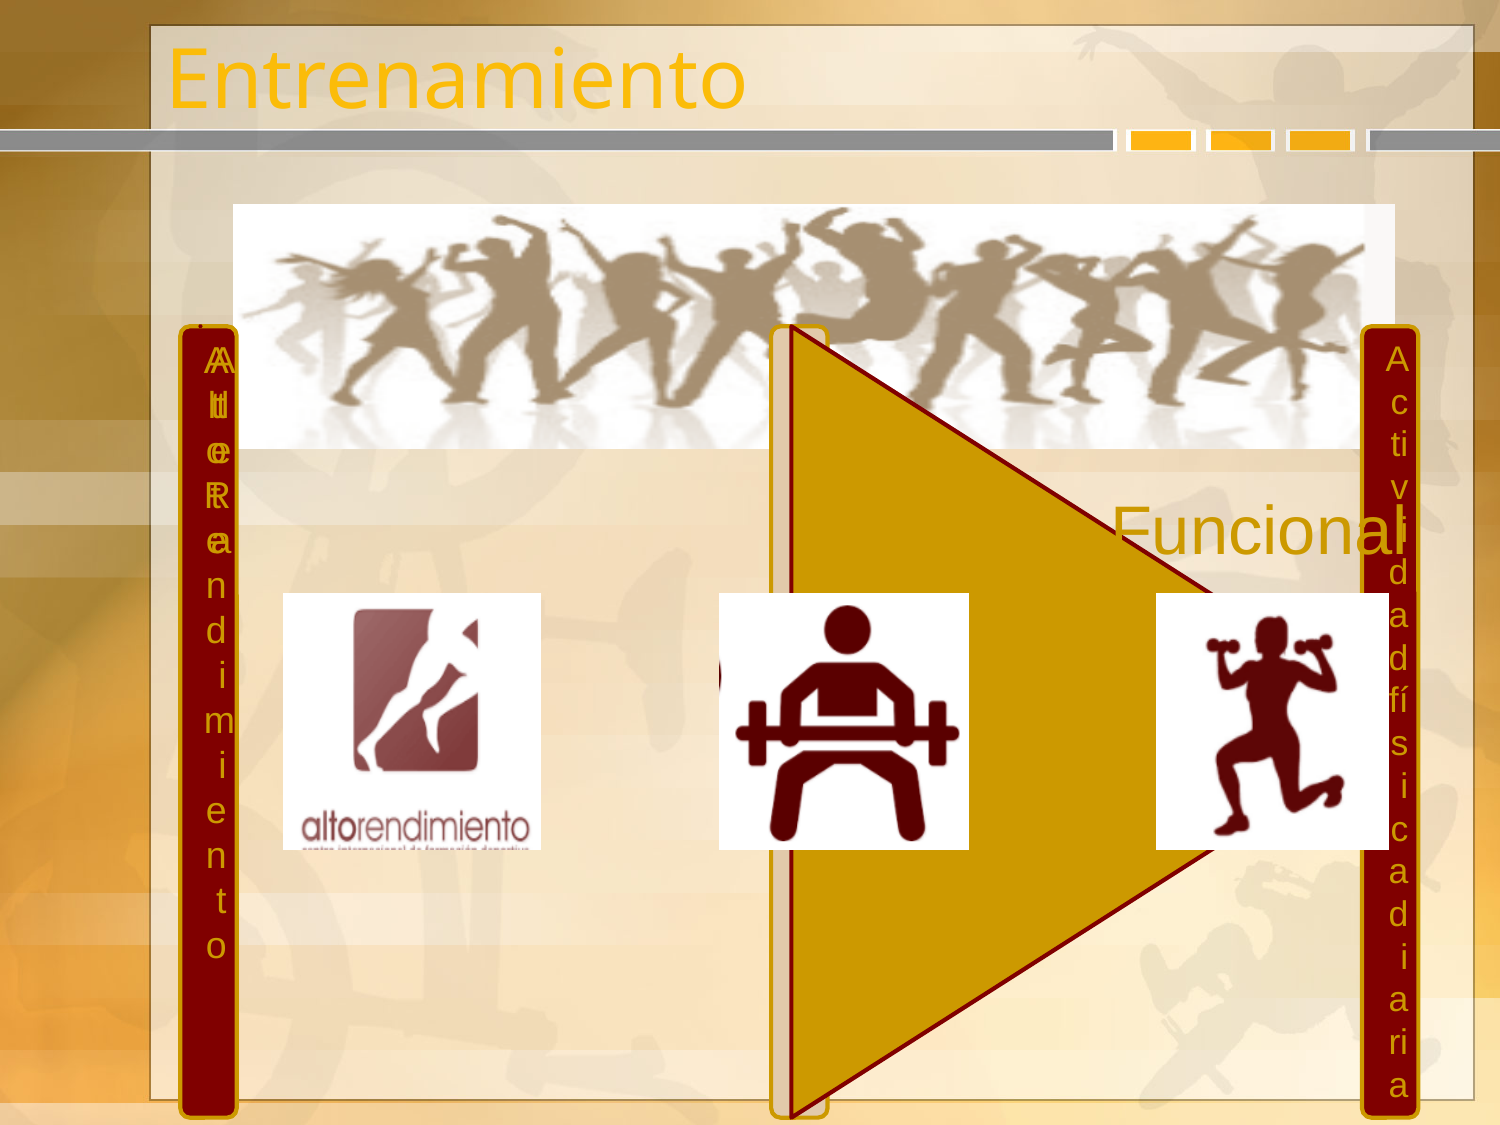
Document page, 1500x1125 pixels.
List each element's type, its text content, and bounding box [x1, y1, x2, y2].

picture [0, 0, 1500, 1125]
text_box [1109, 349, 1435, 991]
title Entrenamiento [150, 0, 1463, 150]
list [179, 326, 1433, 1118]
